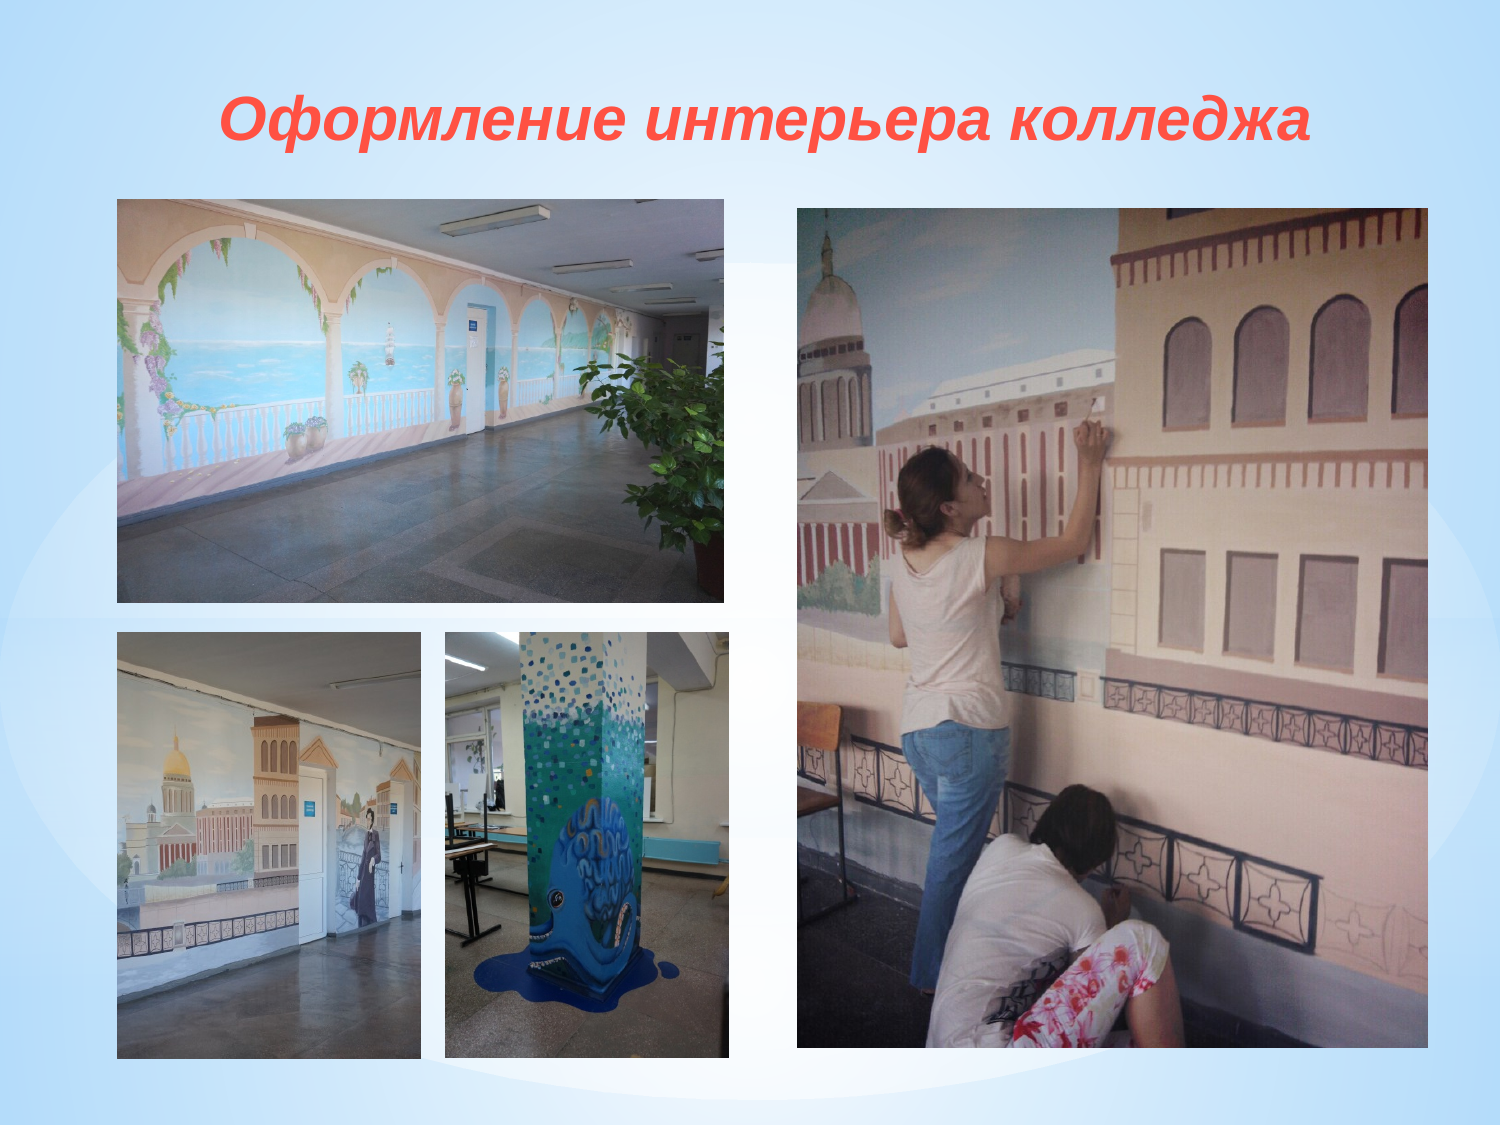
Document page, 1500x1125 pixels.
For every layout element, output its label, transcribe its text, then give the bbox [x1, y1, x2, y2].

picture [796, 207, 1428, 1049]
text_box Оформление интерьера колледжа [88, 70, 1444, 160]
picture [445, 632, 729, 1059]
picture [116, 632, 422, 1060]
picture [116, 198, 725, 604]
